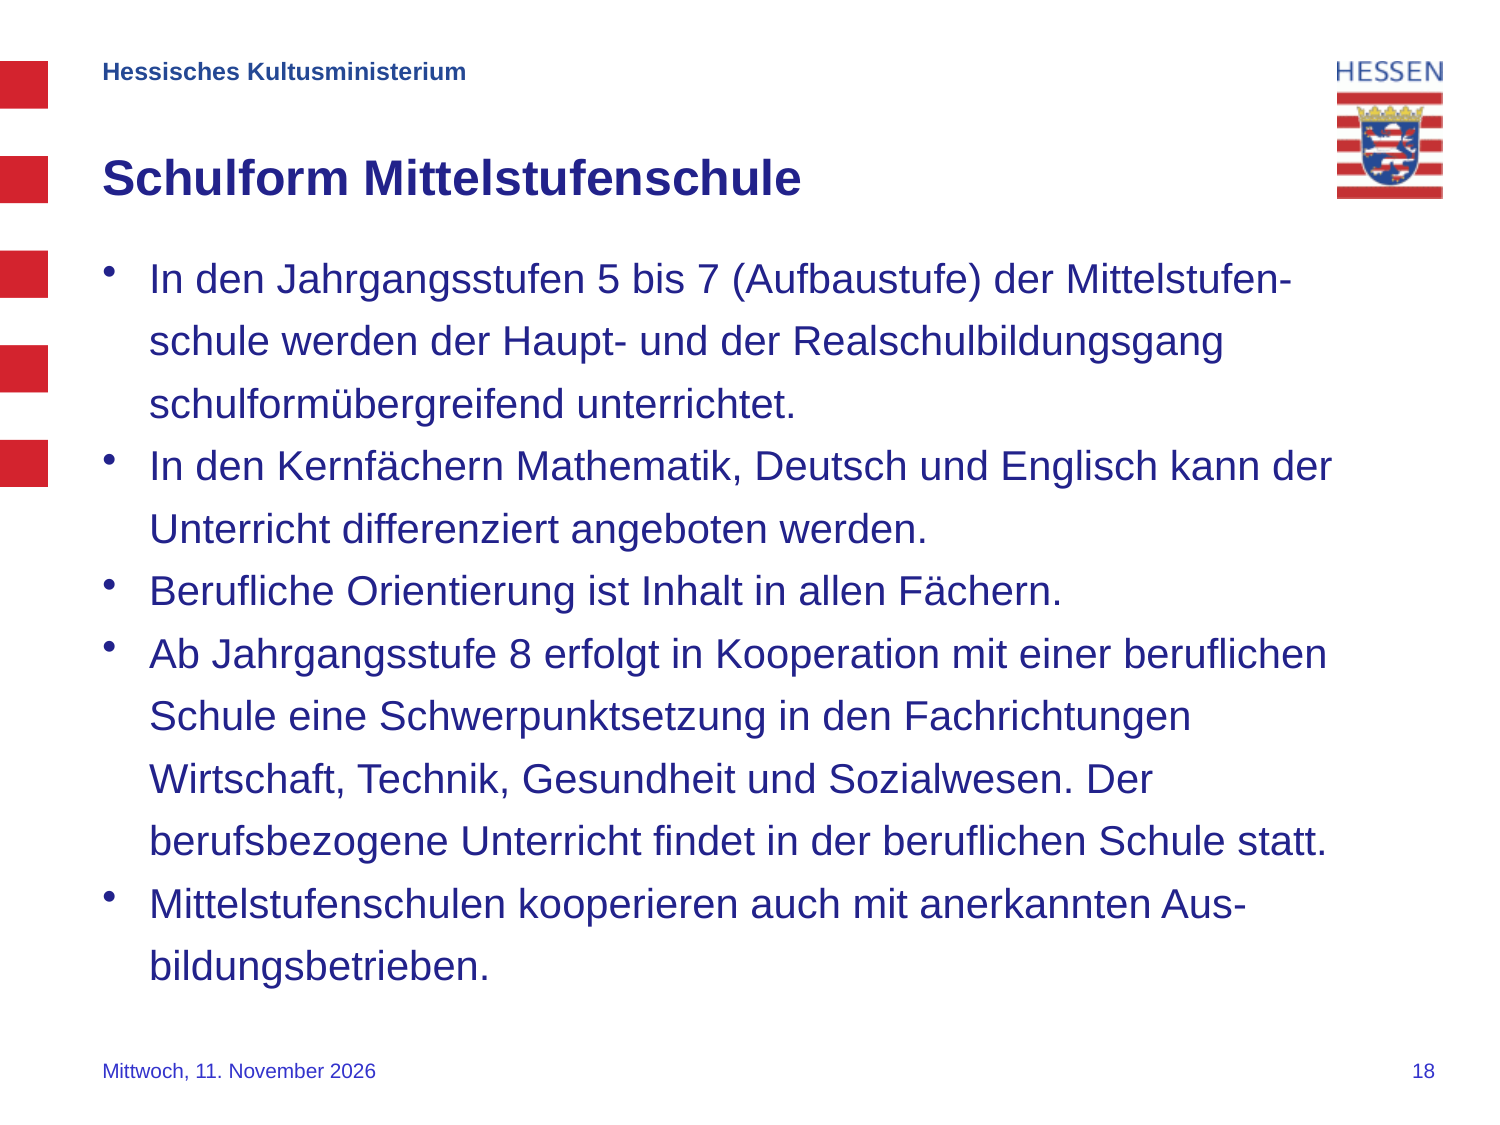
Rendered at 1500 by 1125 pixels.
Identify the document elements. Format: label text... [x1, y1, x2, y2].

slide_number Montag, 26. Oktober 2020 [87, 1049, 571, 1113]
picture [1337, 61, 1443, 199]
title Schulform Mittelstufenschule [87, 137, 1363, 231]
footer Hessisches Kultusministerium [86, 47, 563, 124]
list In den Jahrgangsstufen 5 bis 7 (Aufbaustufe) der Mittelstufen-schule werden der Haupt- und der Realschulbildungsgang schulformübergreifend unterrichtet. In den Kernfächern Mathematik, Deutsch und Englisch kann der Unterricht differenziert angeboten werden. Berufliche Orientierung ist Inhalt in allen Fächern. Ab Jahrgangsstufe 8 erfolgt in Kooperation mit einer beruflichen Schule eine Schwerpunktsetzung in den Fachrichtungen Wirtschaft, Technik, Gesundheit und Sozialwesen. Der berufsbezogene Unterricht findet in der beruflichen Schule statt. Mittelstufenschulen kooperieren auch mit anerkannten Aus-bildungsbetrieben. [87, 231, 1363, 1000]
picture [0, 61, 48, 487]
